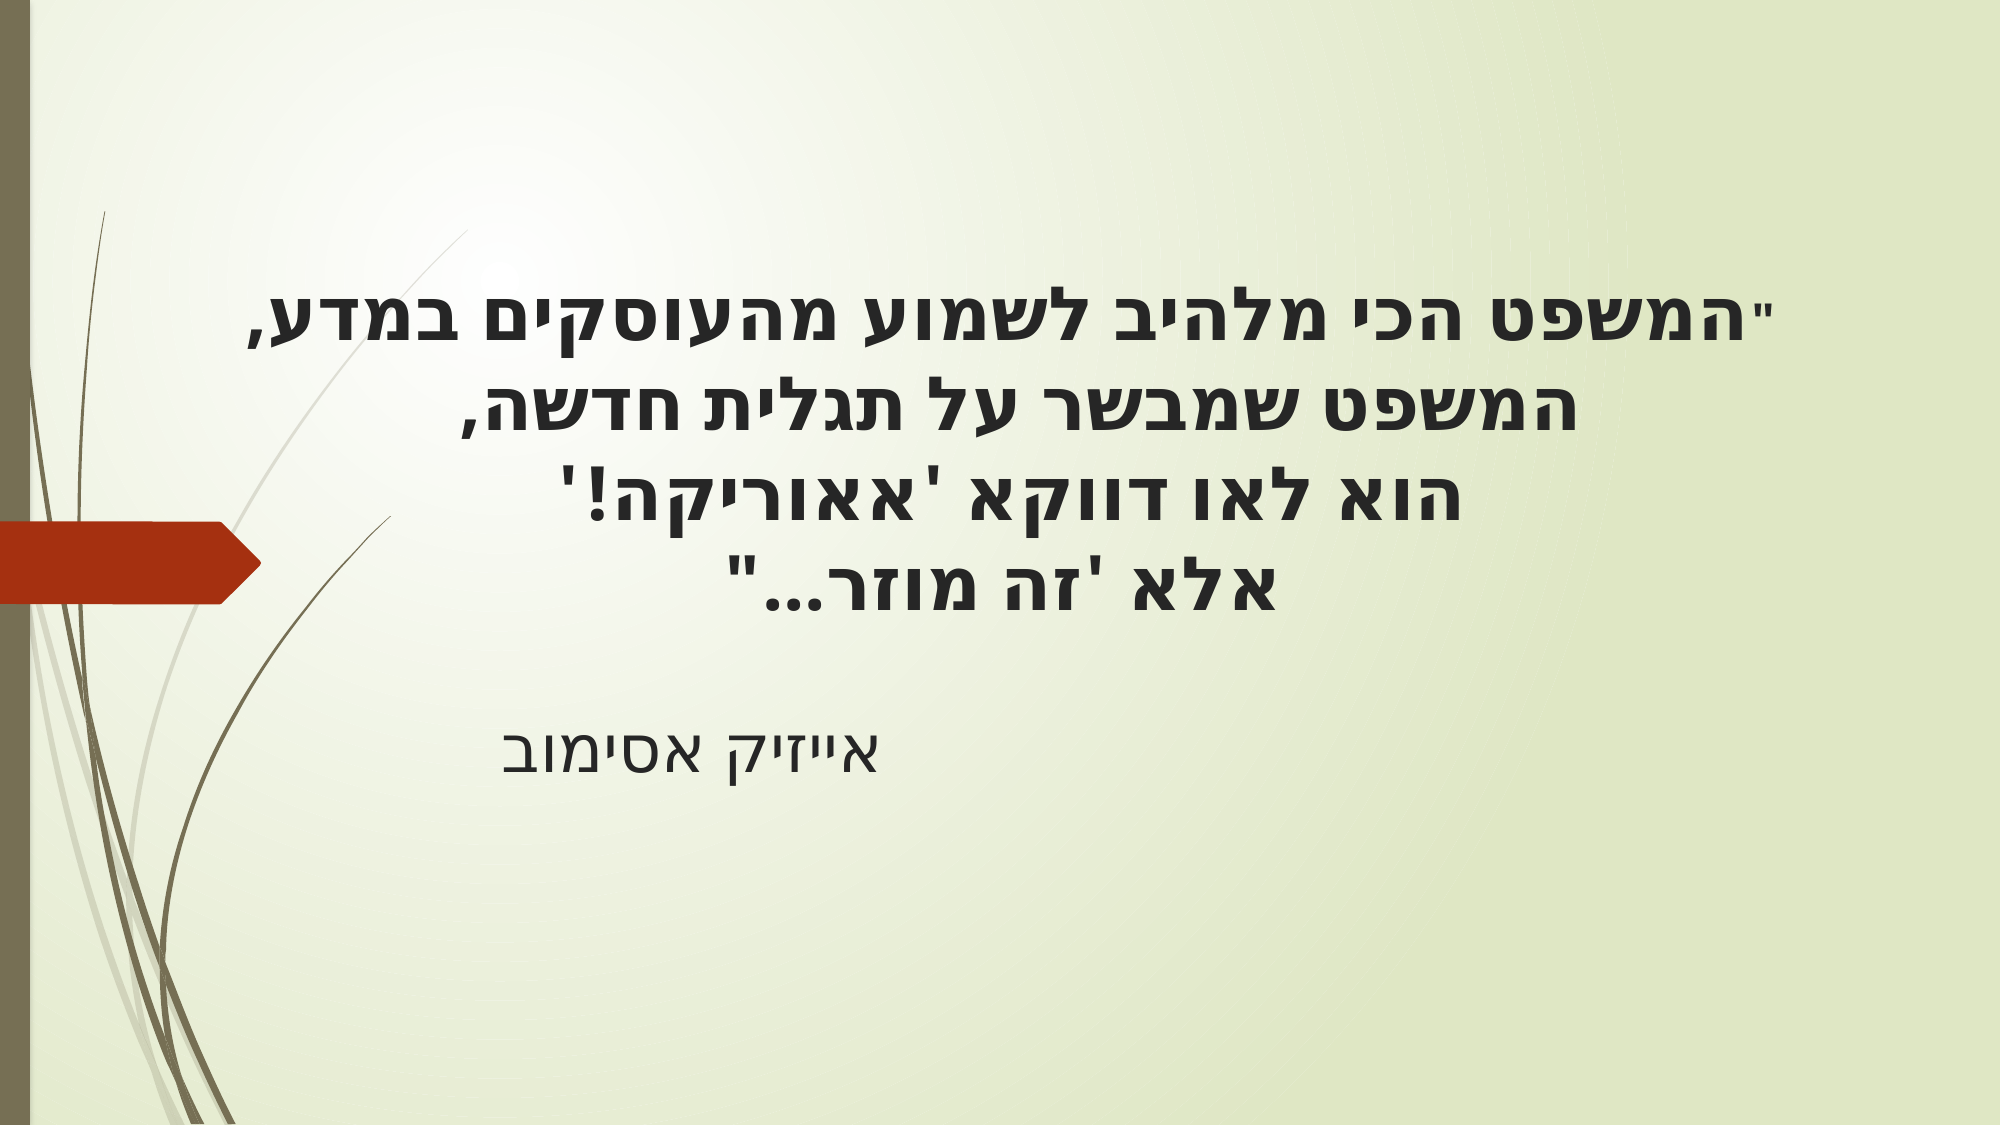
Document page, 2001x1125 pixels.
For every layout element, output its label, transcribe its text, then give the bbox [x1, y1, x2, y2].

title "המשפט הכי מלהיב לשמוע מהעוסקים במדע, המשפט שמבשר על תגלית חדשה, הוא לאו דווקא 'אאוריקה!' אלא 'זה מוזר..." אייזיק אסימוב [159, 141, 1864, 790]
